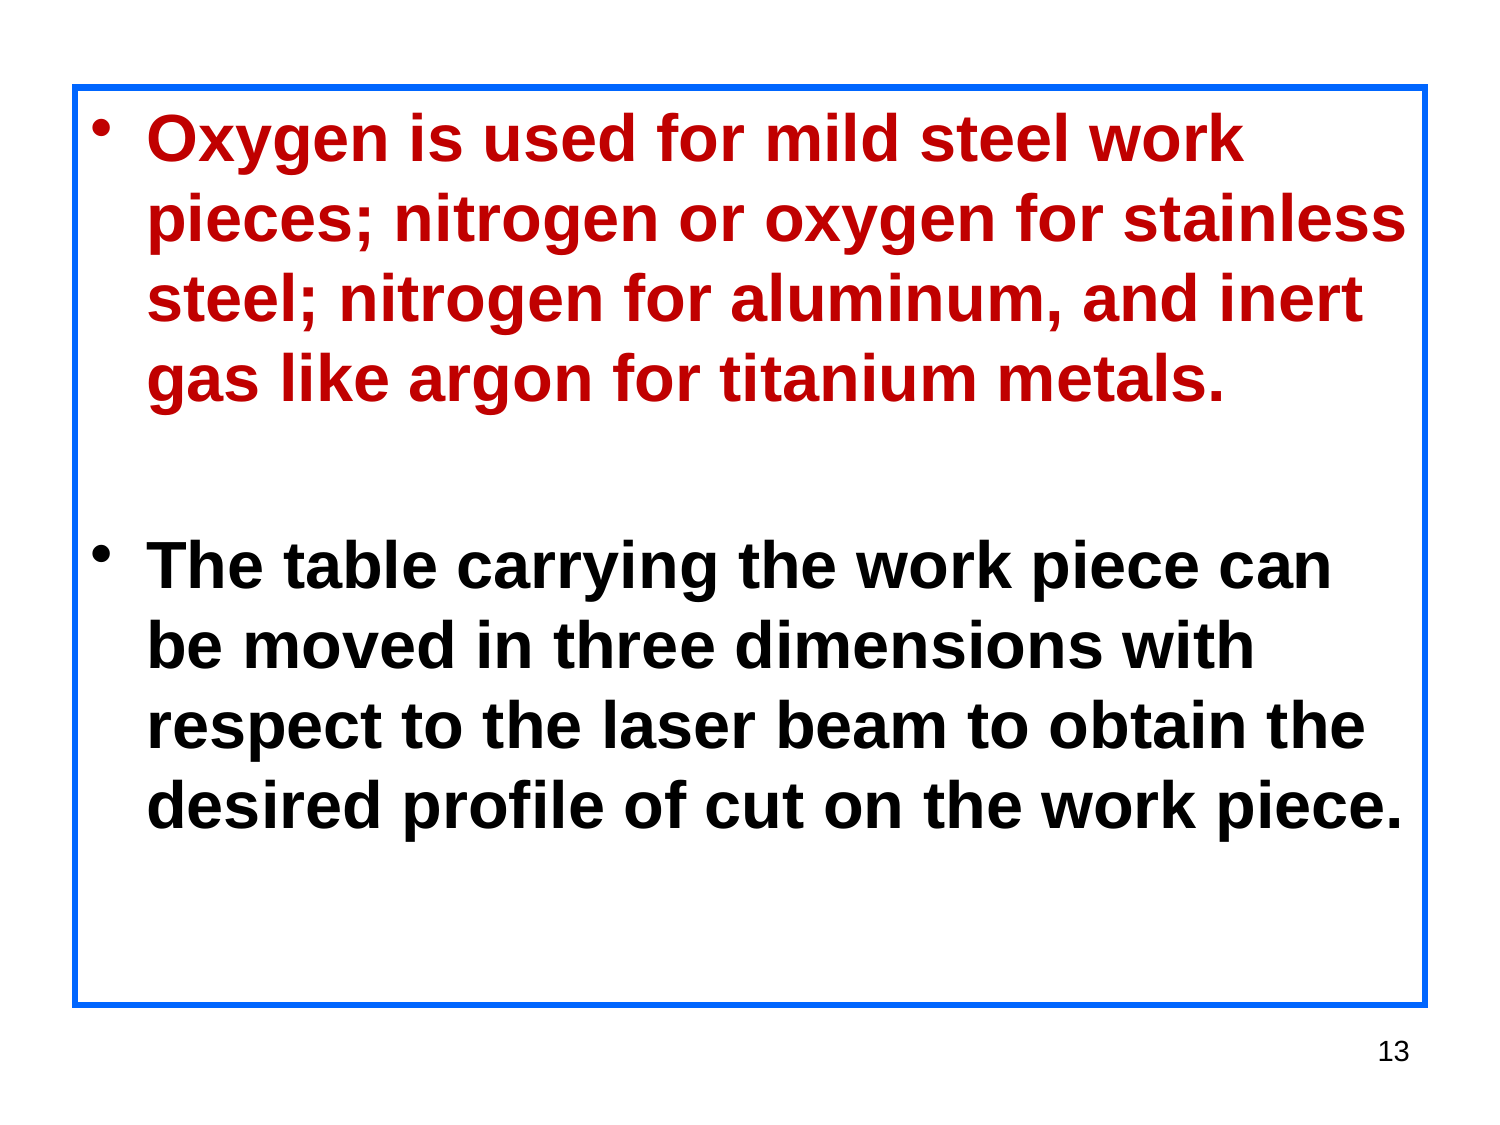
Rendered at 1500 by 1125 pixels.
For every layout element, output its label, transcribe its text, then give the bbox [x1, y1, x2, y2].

list Oxygen is used for mild steel work pieces; nitrogen or oxygen for stainless steel; nitrogen for aluminum, and inert gas like argon for titanium metals. The table carrying the work piece can be moved in three dimensions with respect to the laser beam to obtain the desired profile of cut on the work piece. [74, 87, 1426, 1006]
slide_number 13 [1074, 1024, 1426, 1103]
